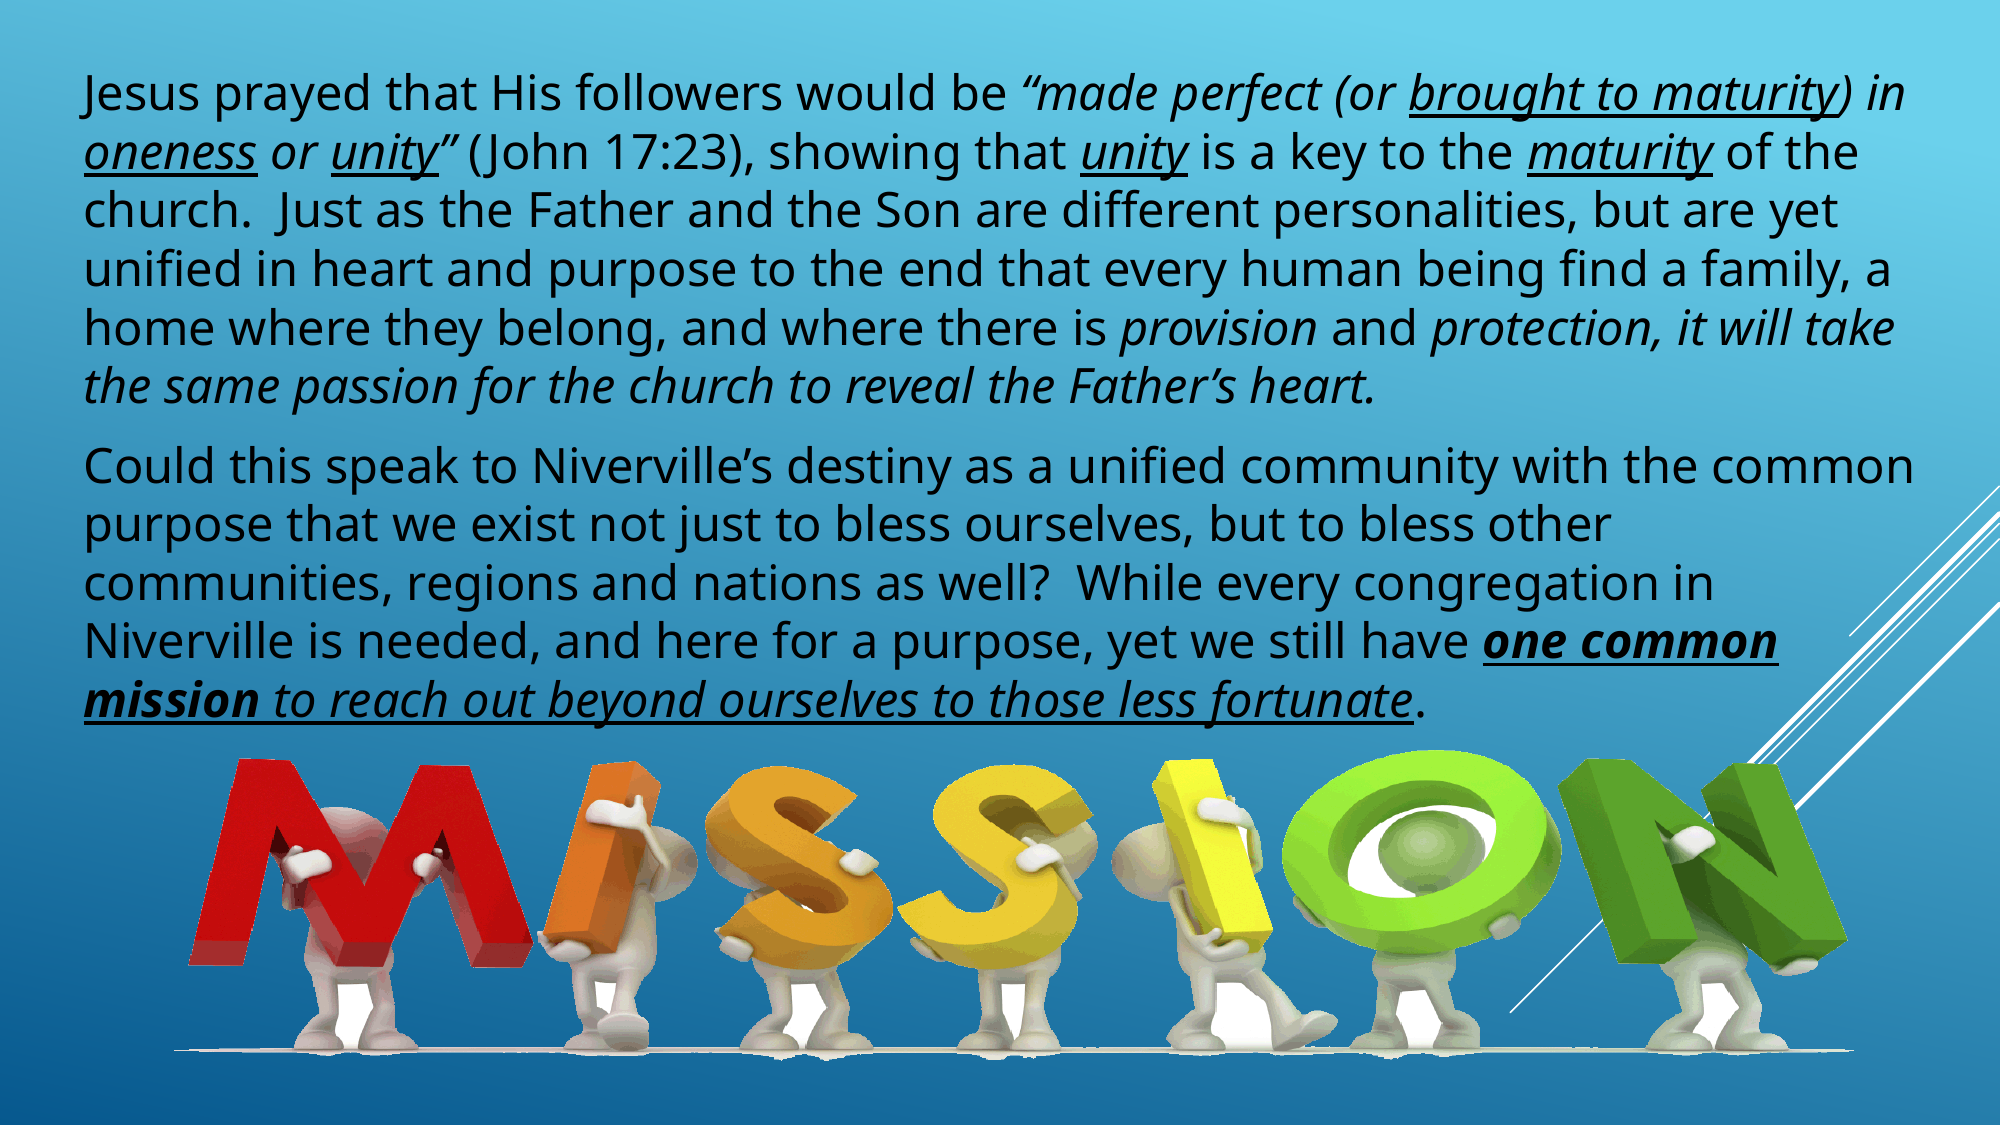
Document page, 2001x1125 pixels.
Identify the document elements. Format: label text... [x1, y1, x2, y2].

picture [68, 506, 1976, 1125]
list Jesus prayed that His followers would be “made perfect (or brought to maturity) in oneness or unity” (John 17:23), showing that unity is a key to the maturity of the church. Just as the Father and the Son are different personalities, but are yet unified in heart and purpose to the end that every human being find a family, a home where they belong, and where there is provision and protection, it will take the same passion for the church to reveal the Father’s heart. Could this speak to Niverville’s destiny as a unified community with the common purpose that we exist not just to bless ourselves, but to bless other communities, regions and nations as well? While every congregation in Niverville is needed, and here for a purpose, yet we still have one common mission to reach out beyond ourselves to those less fortunate. [68, 54, 1932, 506]
